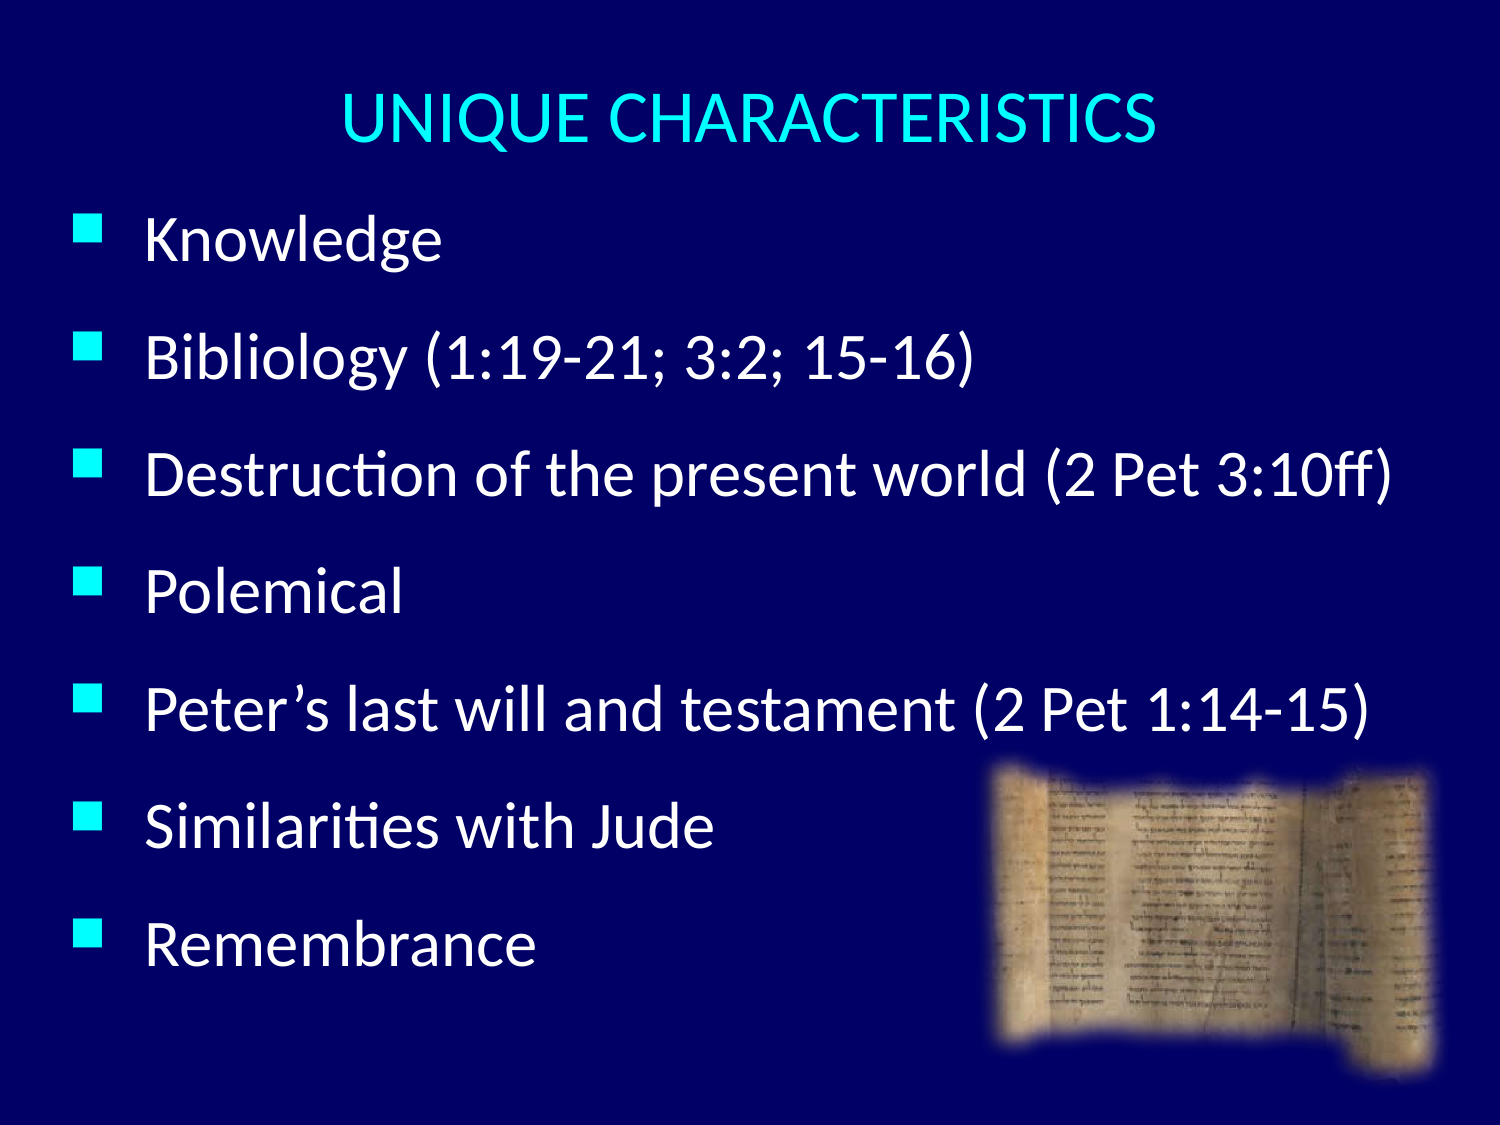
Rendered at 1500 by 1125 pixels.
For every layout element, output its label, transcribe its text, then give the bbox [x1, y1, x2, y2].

title UNIQUE CHARACTERISTICS [112, 37, 1388, 187]
list Knowledge Bibliology (1:19-21; 3:2; 15-16) Destruction of the present world (2 Pet 3:10ff) Polemical Peter’s last will and testament (2 Pet 1:14-15) Similarities with Jude Remembrance [53, 187, 1447, 995]
picture [960, 724, 1463, 1101]
